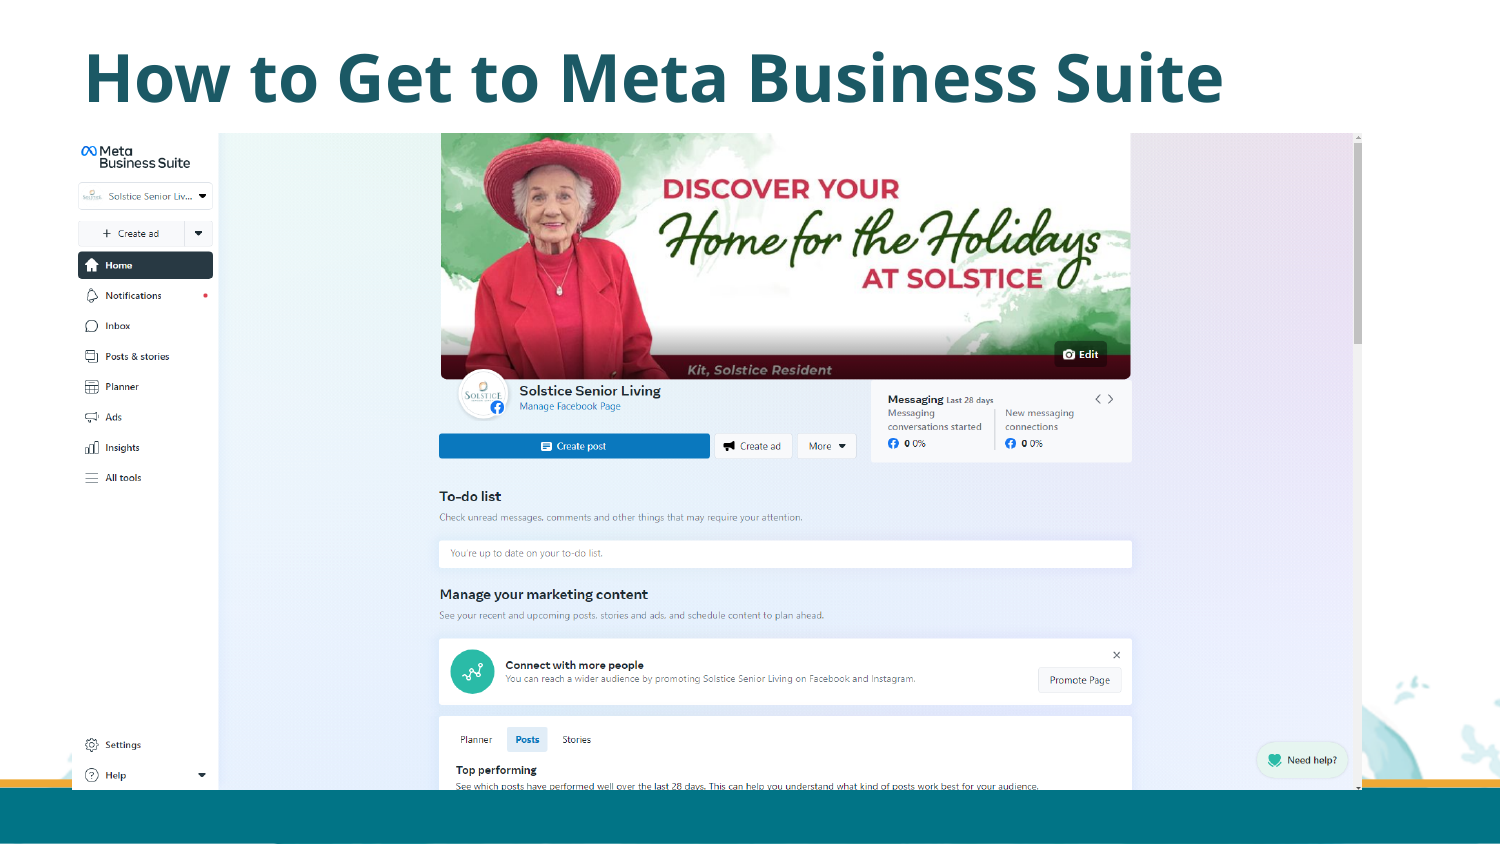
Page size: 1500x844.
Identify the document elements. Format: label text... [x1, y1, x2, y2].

picture [0, 0, 1500, 790]
text_box How to Get to Meta Business Suite [72, 0, 1311, 122]
